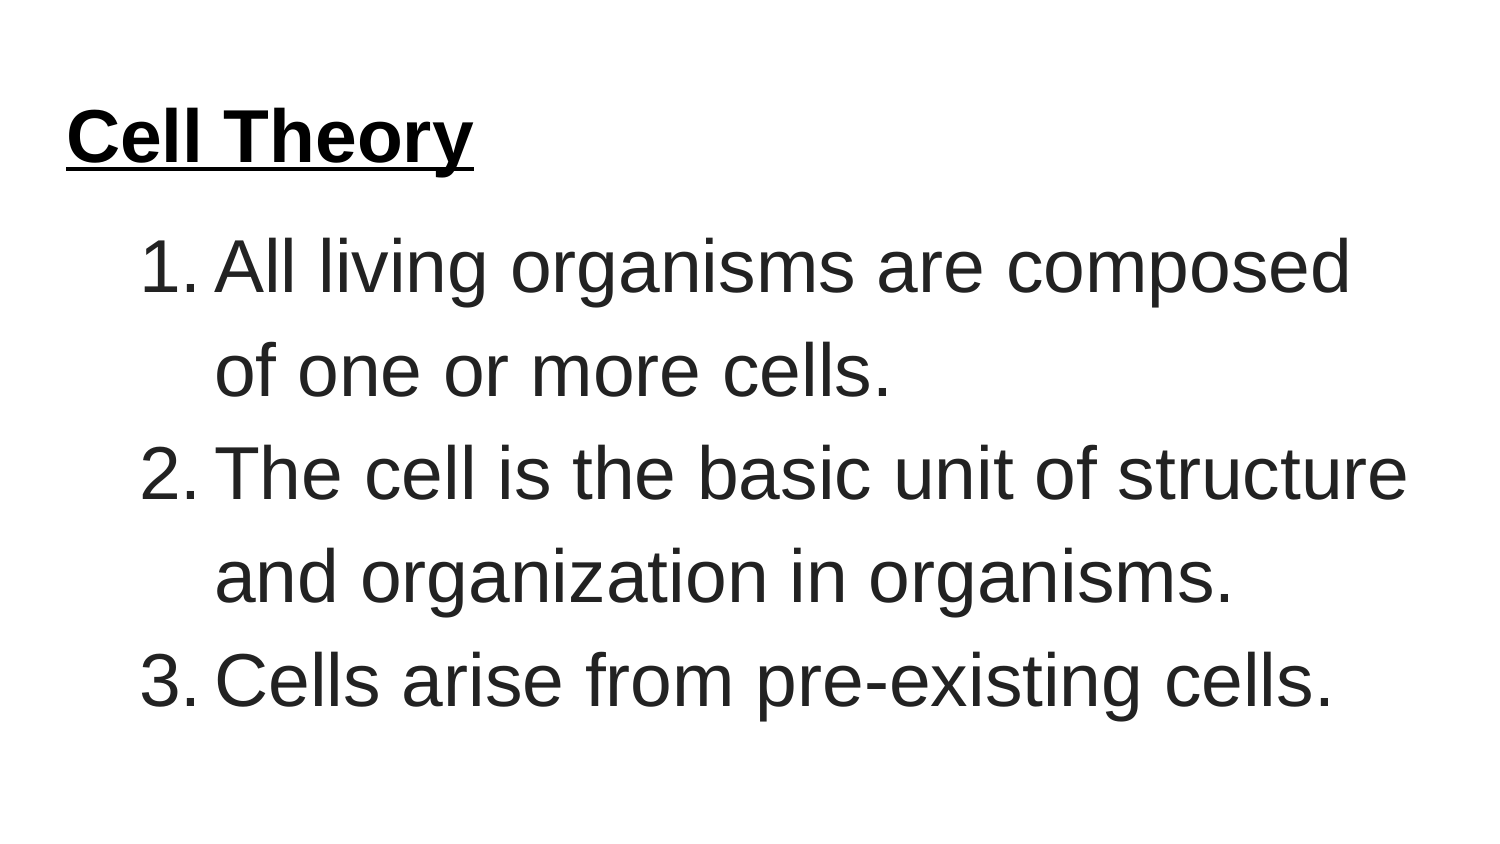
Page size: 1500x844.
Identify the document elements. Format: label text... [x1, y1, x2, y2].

list All living organisms are composed of one or more cells. The cell is the basic unit of structure and organization in organisms. Cells arise from pre-existing cells. [51, 189, 1449, 750]
title Cell Theory [51, 72, 1449, 167]
